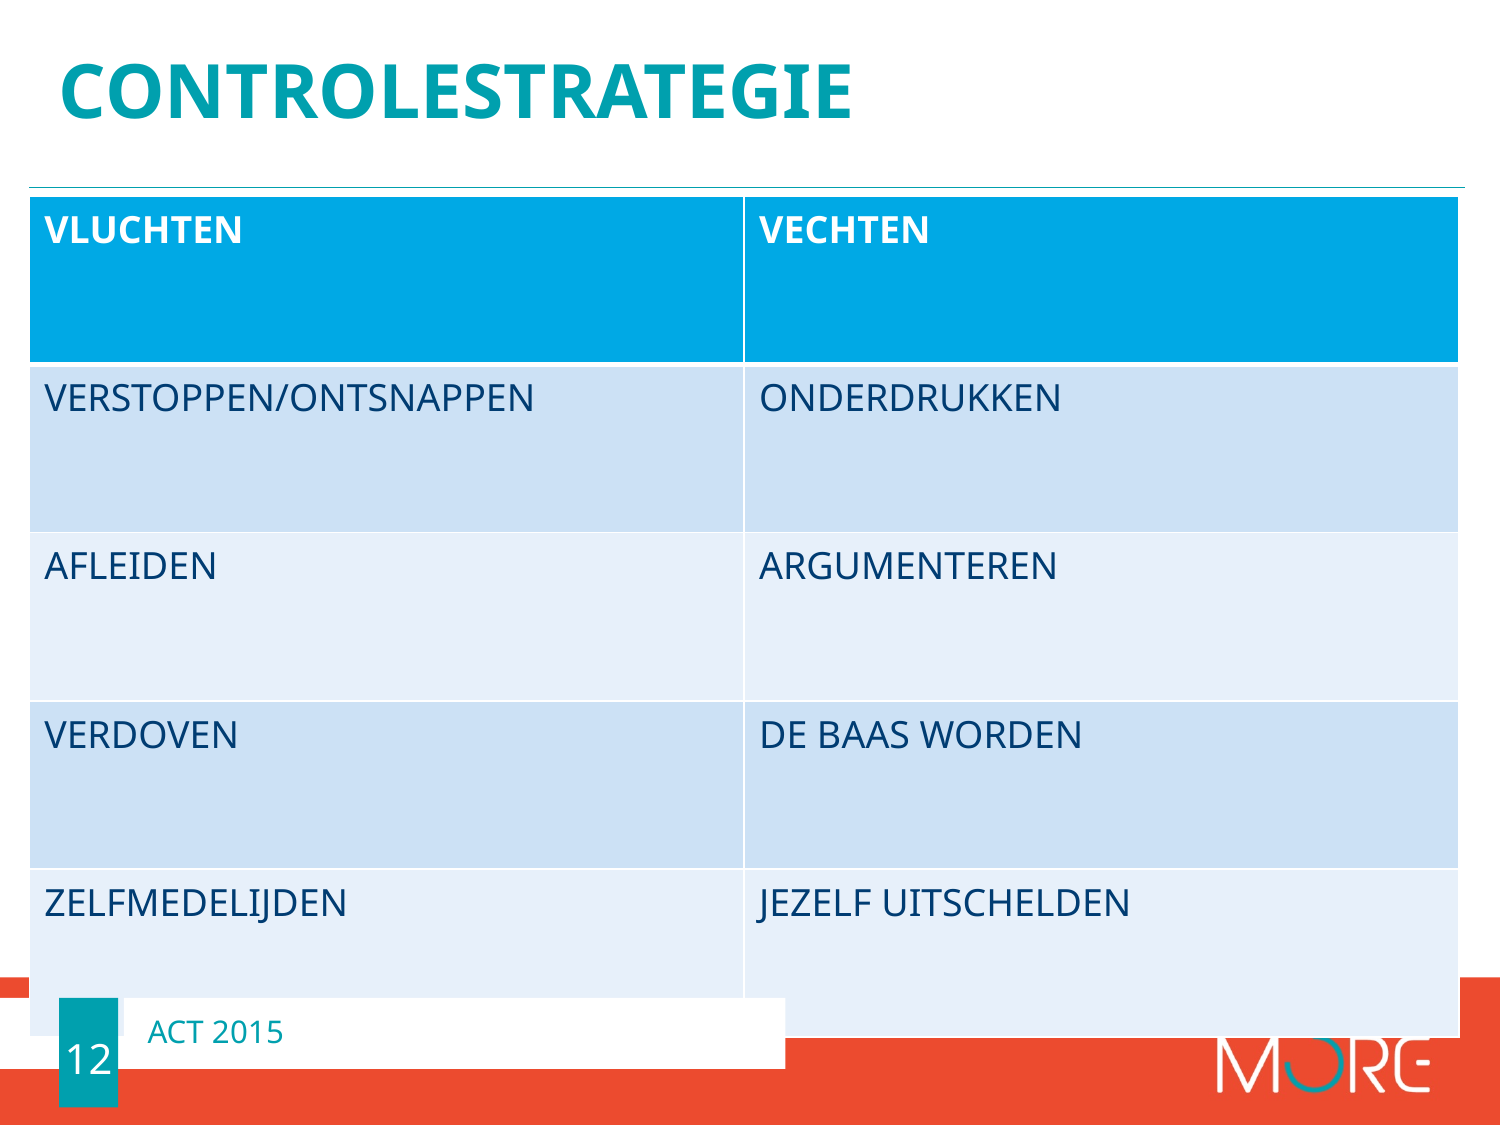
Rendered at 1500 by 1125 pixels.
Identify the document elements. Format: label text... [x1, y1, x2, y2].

table_cell JEZELF UITSCHELDEN [745, 870, 1458, 1036]
table_cell DE BAAS WORDEN [745, 702, 1458, 868]
title controlestrategie [0, 0, 1500, 188]
table_cell ZELFMEDELIJDEN [30, 870, 743, 1036]
footer ACT 2015 [123, 997, 786, 1069]
table_header VLUCHTEN [30, 197, 743, 362]
table_cell VERDOVEN [30, 702, 743, 868]
table_header VECHTEN [745, 197, 1458, 362]
table_cell VERSTOPPEN/ONTSNAPPEN [30, 367, 743, 532]
table_cell ONDERDRUKKEN [745, 367, 1458, 532]
picture [1187, 1038, 1459, 1122]
slide_number 12 [59, 997, 119, 1108]
table_cell ARGUMENTEREN [745, 533, 1458, 700]
table_cell AFLEIDEN [30, 533, 743, 700]
